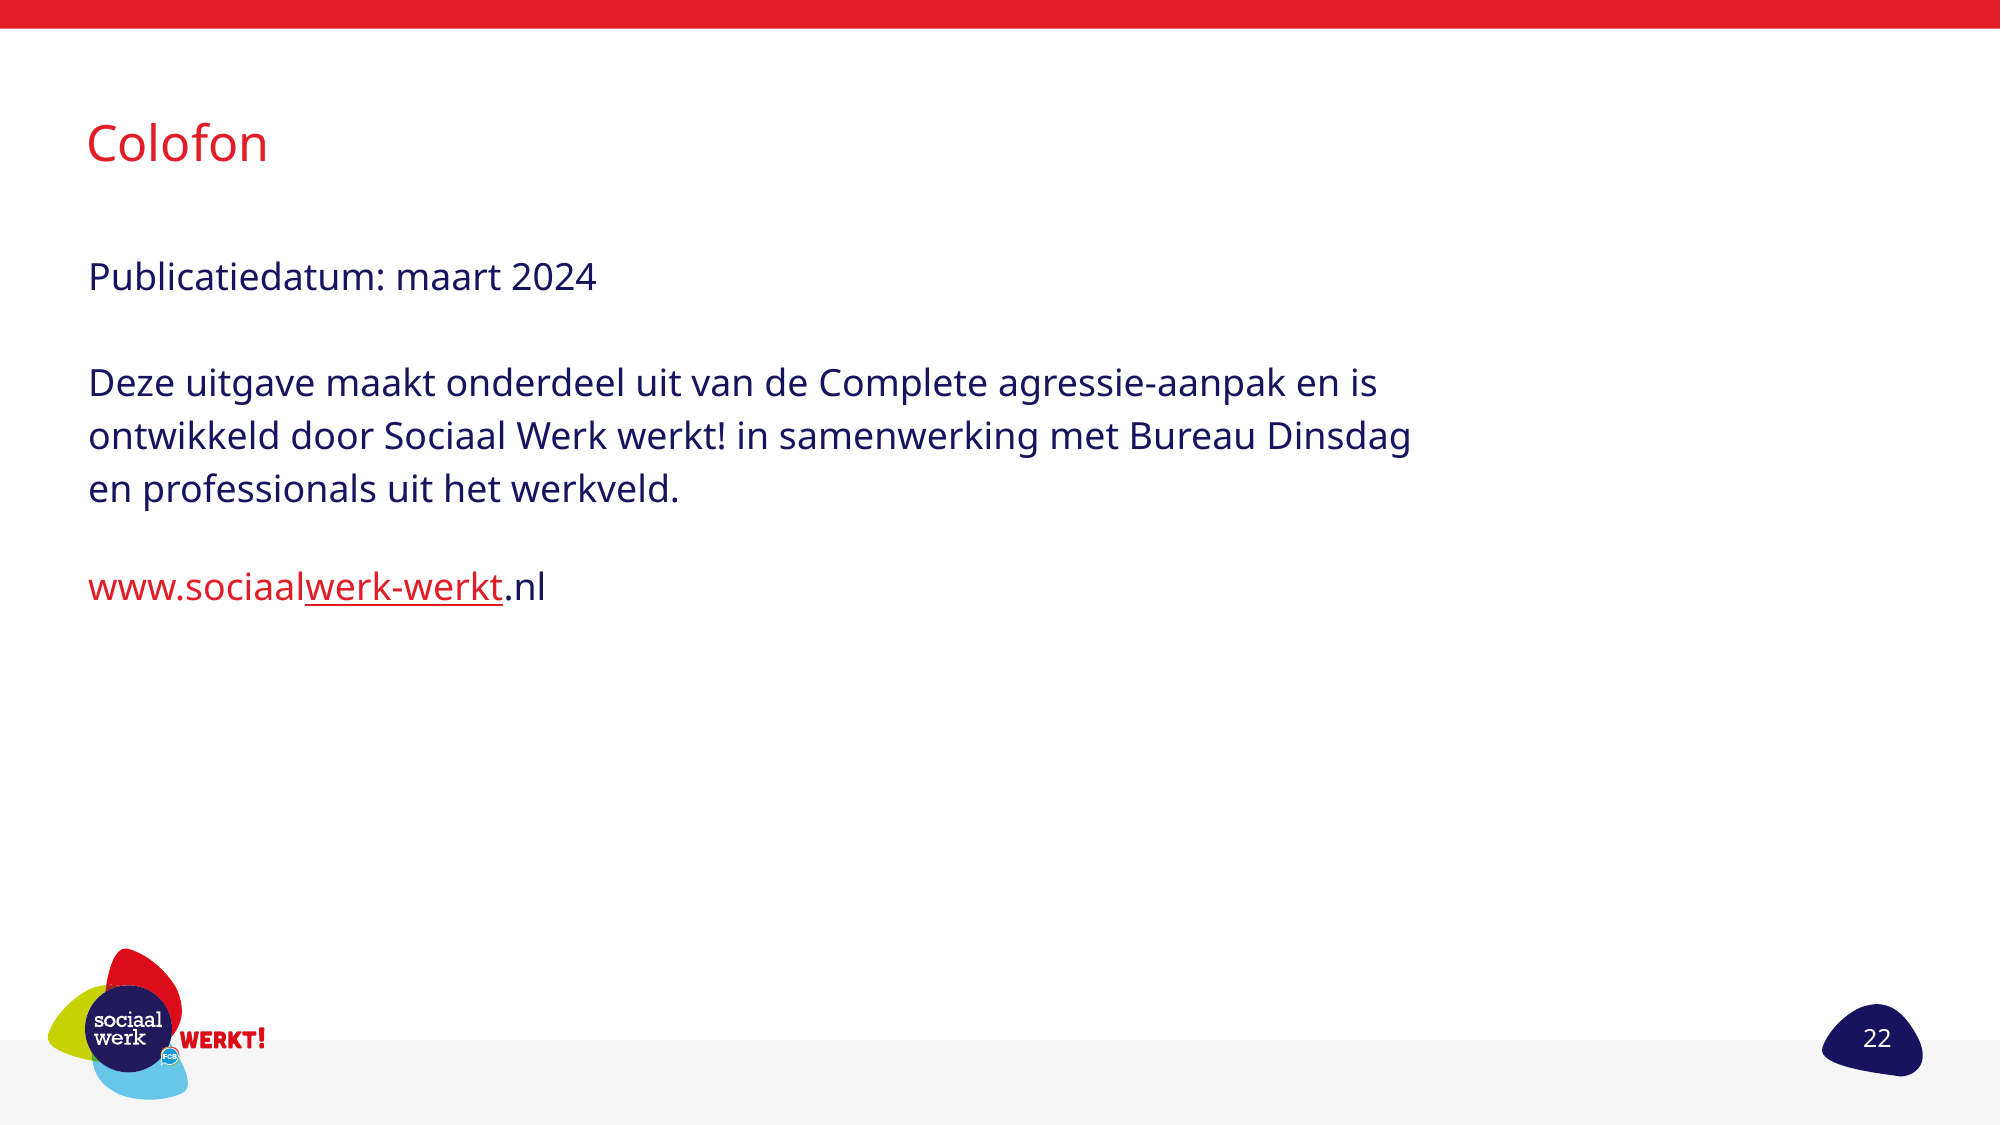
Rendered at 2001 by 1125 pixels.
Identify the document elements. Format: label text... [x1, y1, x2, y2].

slide_number 22 [1841, 1008, 1914, 1071]
title Colofon [86, 84, 1912, 206]
list Publicatiedatum: maart 2024 Deze uitgave maakt onderdeel uit van de Complete agressie-aanpak en is ontwikkeld door Sociaal Werk werkt! in samenwerking met Bureau Dinsdag en professionals uit het werkveld. www.sociaalwerk-werkt.nl [88, 258, 1909, 923]
